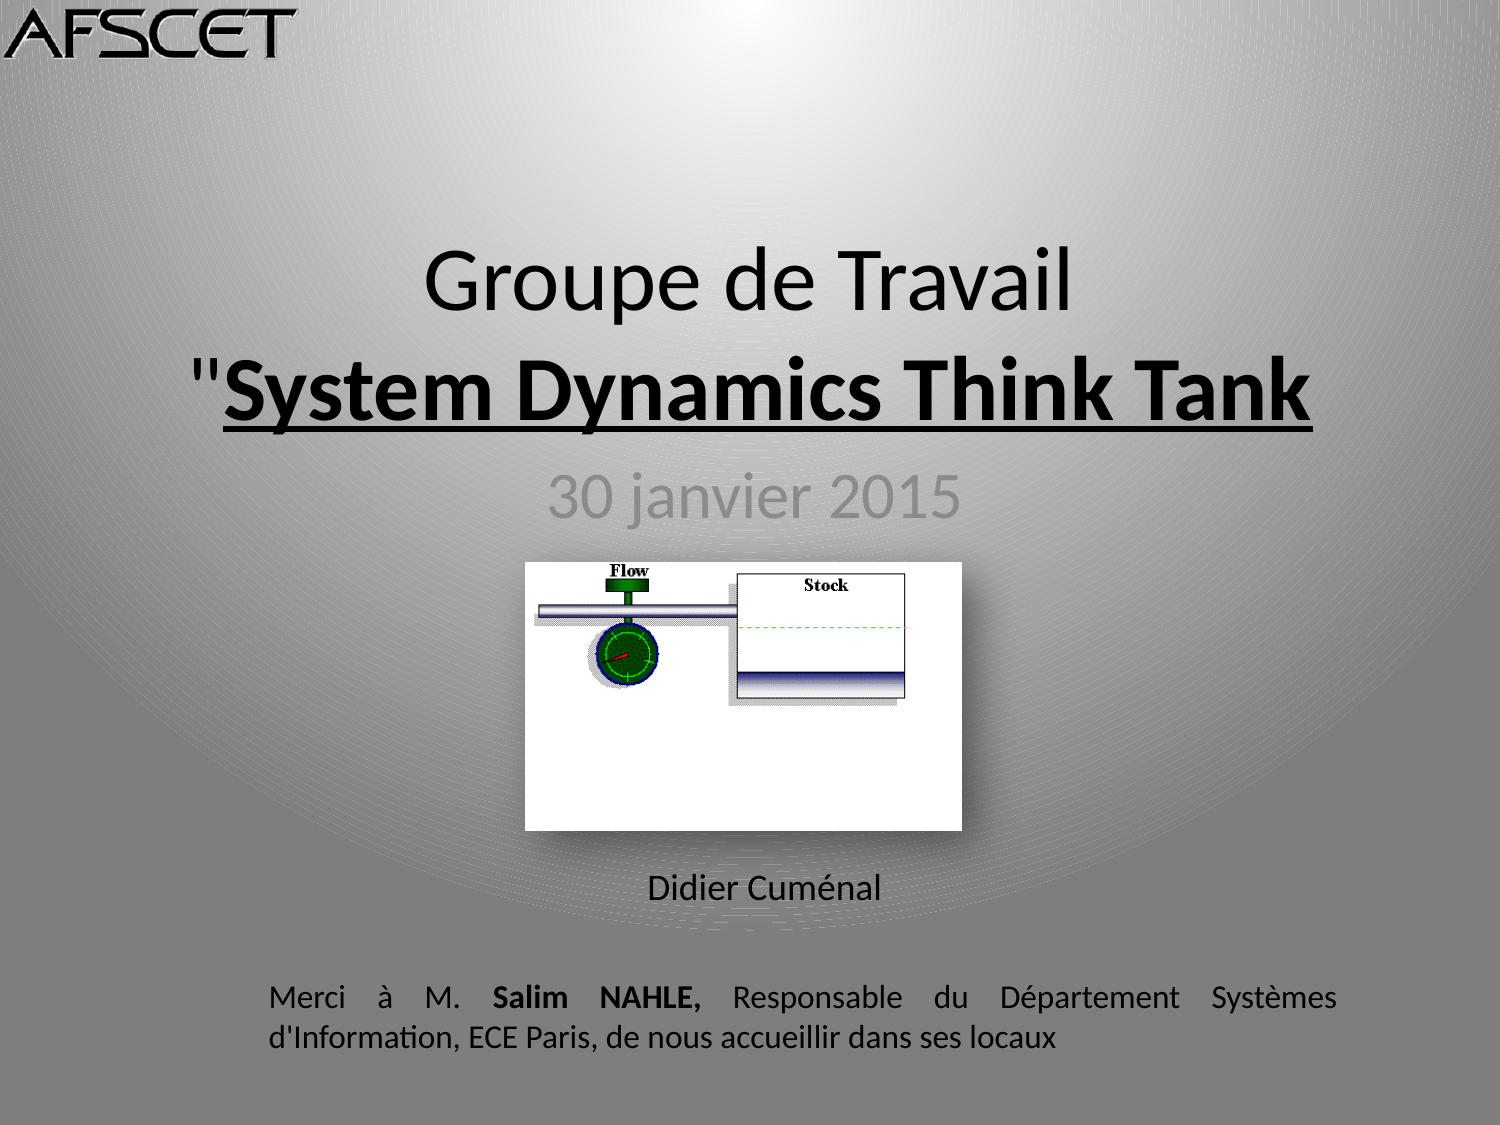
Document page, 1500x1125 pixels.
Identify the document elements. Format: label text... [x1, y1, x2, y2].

title Groupe de Travail "System Dynamics Think Tank [112, 208, 1388, 450]
text_box Merci à M. Salim NAHLE, Responsable du Département Systèmes d'Information, ECE Paris, de nous accueillir dans ses locaux [253, 967, 1353, 1062]
picture [0, 0, 307, 66]
picture [525, 562, 963, 831]
text_box Didier Cuménal [632, 855, 898, 916]
subtitle 30 janvier 2015 [230, 444, 1281, 587]
